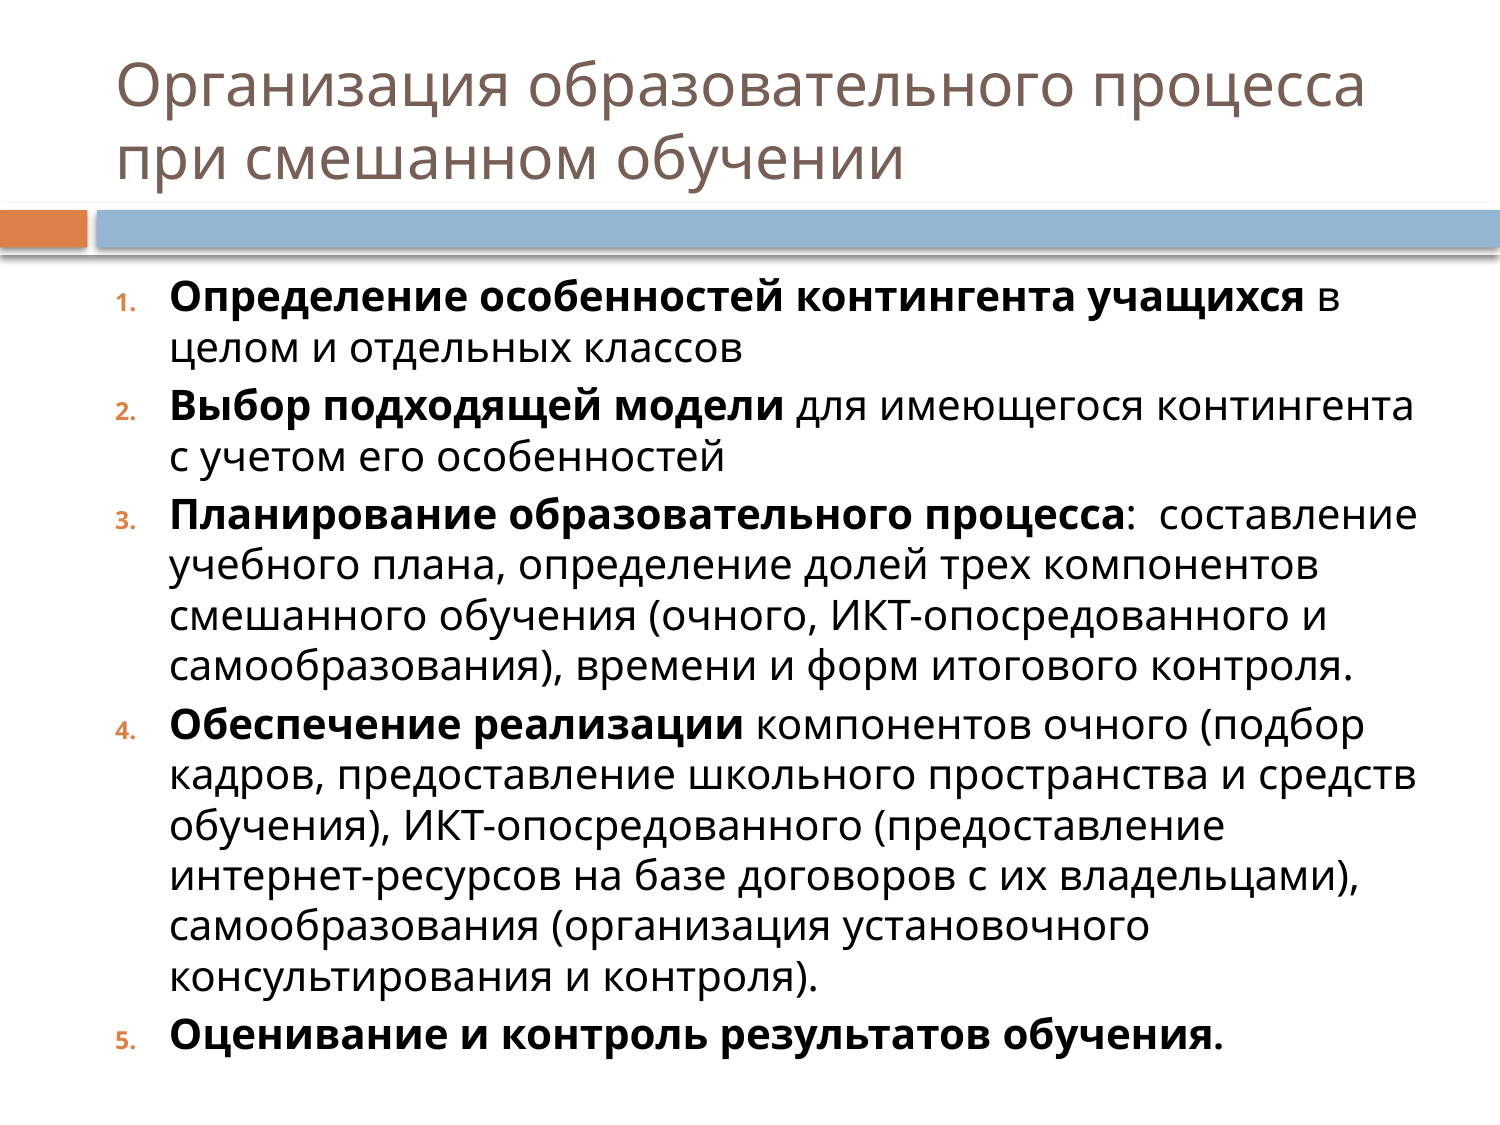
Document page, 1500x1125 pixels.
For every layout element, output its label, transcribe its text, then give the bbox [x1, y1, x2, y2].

title Организация образовательного процесса при смешанном обучении [100, 37, 1438, 200]
list Определение особенностей контингента учащихся в целом и отдельных классов Выбор подходящей модели для имеющегося контингента с учетом его особенностей Планирование образовательного процесса: составление учебного плана, определение долей трех компонентов смешанного обучения (очного, ИКТ-опосредованного и самообразования), времени и форм итогового контроля. Обеспечение реализации компонентов очного (подбор кадров, предоставление школьного пространства и средств обучения), ИКТ-опосредованного (предоставление интернет-ресурсов на базе договоров с их владельцами), самообразования (организация установочного консультирования и контроля). Оценивание и контроль результатов обучения. [100, 262, 1438, 1125]
